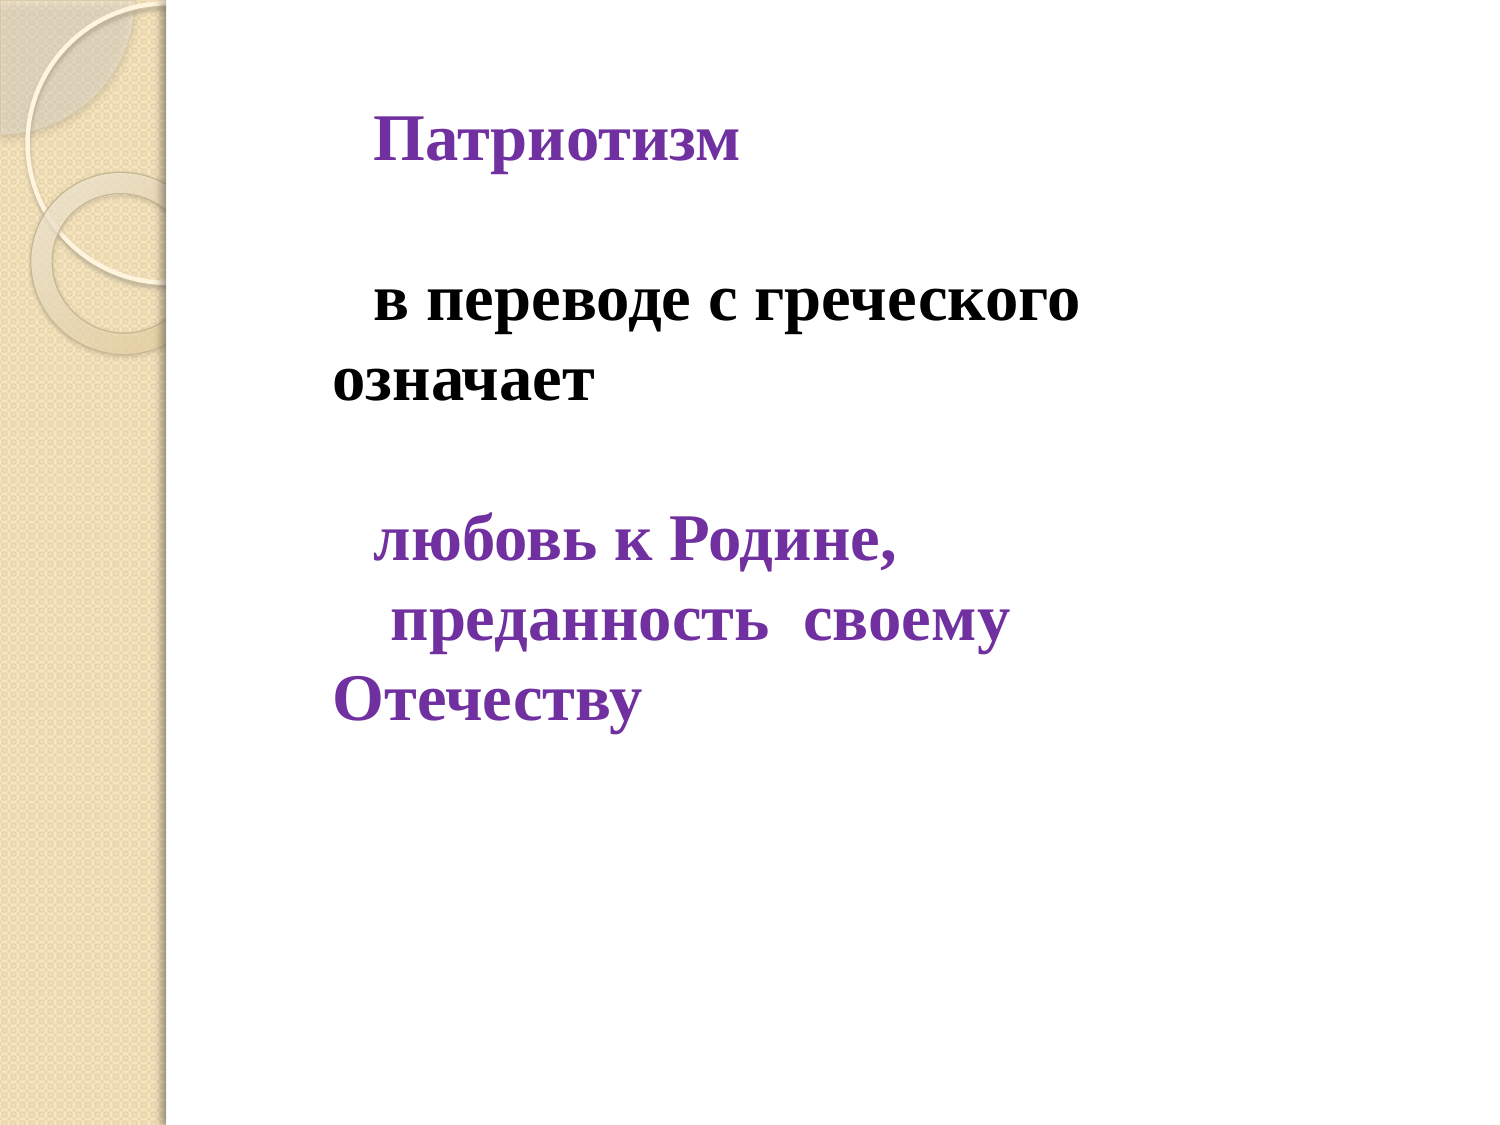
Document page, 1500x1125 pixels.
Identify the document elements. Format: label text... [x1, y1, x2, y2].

text_box Патриотизм в переводе с греческого означает любовь к Родине, преданность своему Отечеству [317, 166, 1336, 662]
